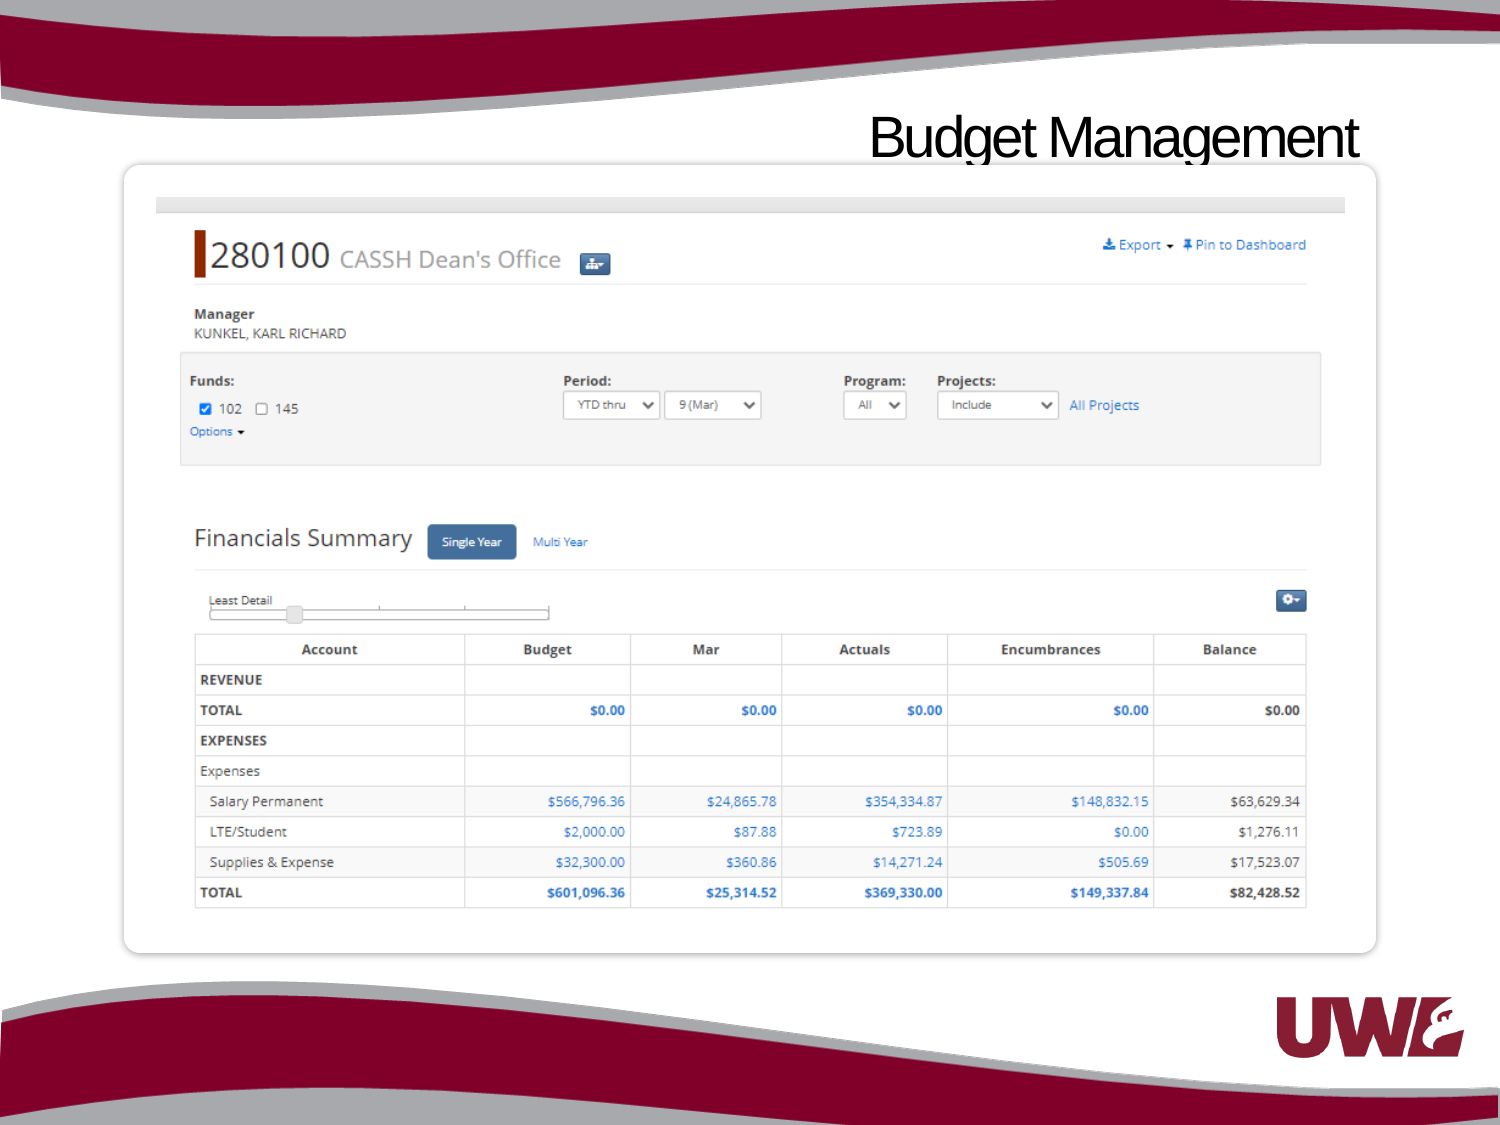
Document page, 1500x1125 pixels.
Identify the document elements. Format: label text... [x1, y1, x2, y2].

picture [0, 0, 1500, 120]
picture [0, 981, 1500, 1125]
text_box [37, 188, 1464, 980]
picture [155, 196, 1346, 923]
text_box Budget Management [237, 129, 1375, 166]
